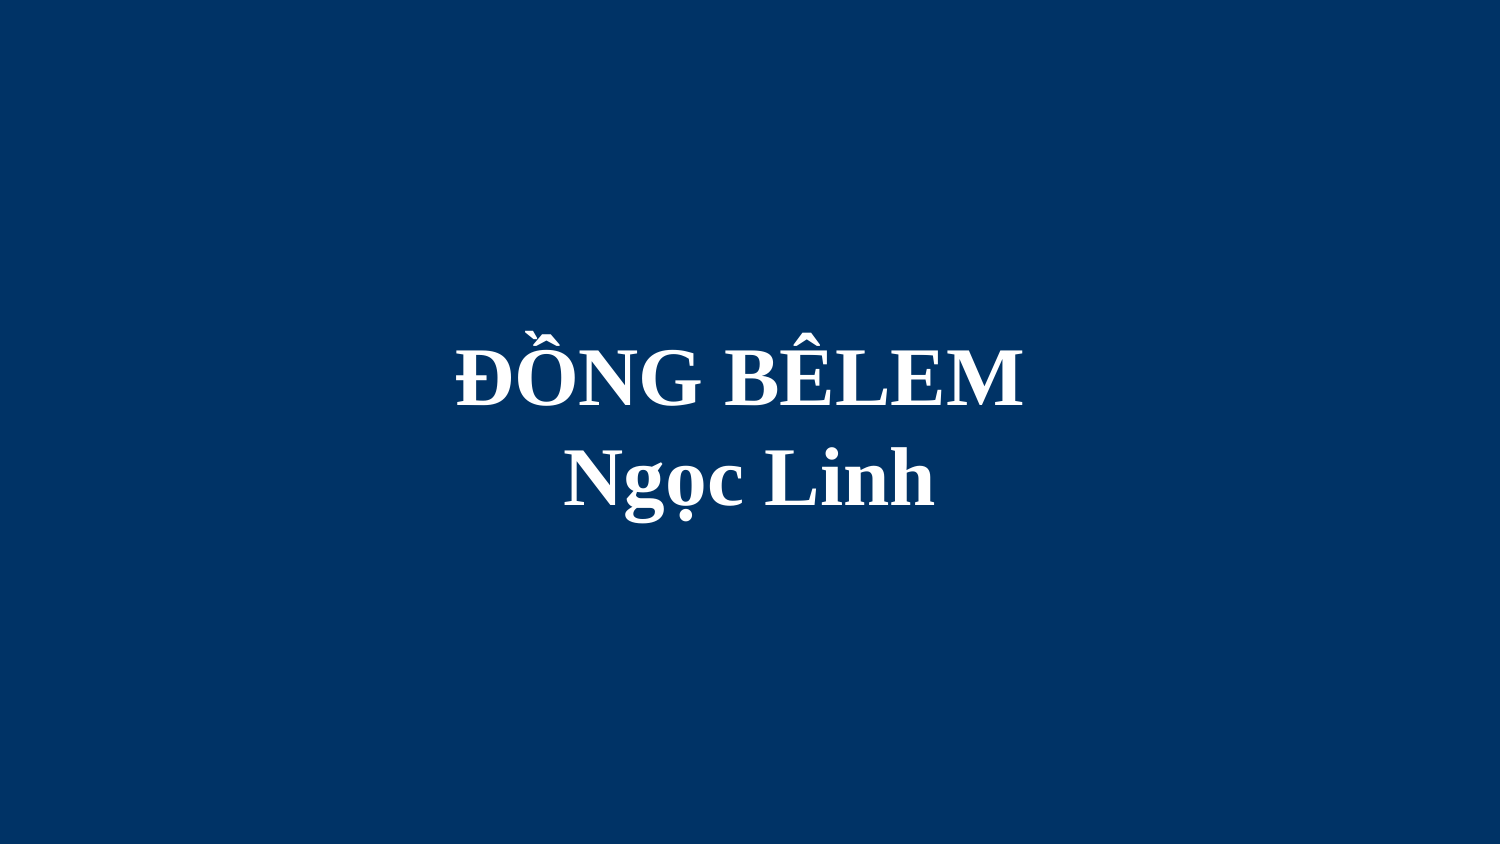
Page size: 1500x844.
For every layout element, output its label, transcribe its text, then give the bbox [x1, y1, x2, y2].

title ĐỒNG BÊLEM Ngọc Linh [0, 0, 1500, 844]
